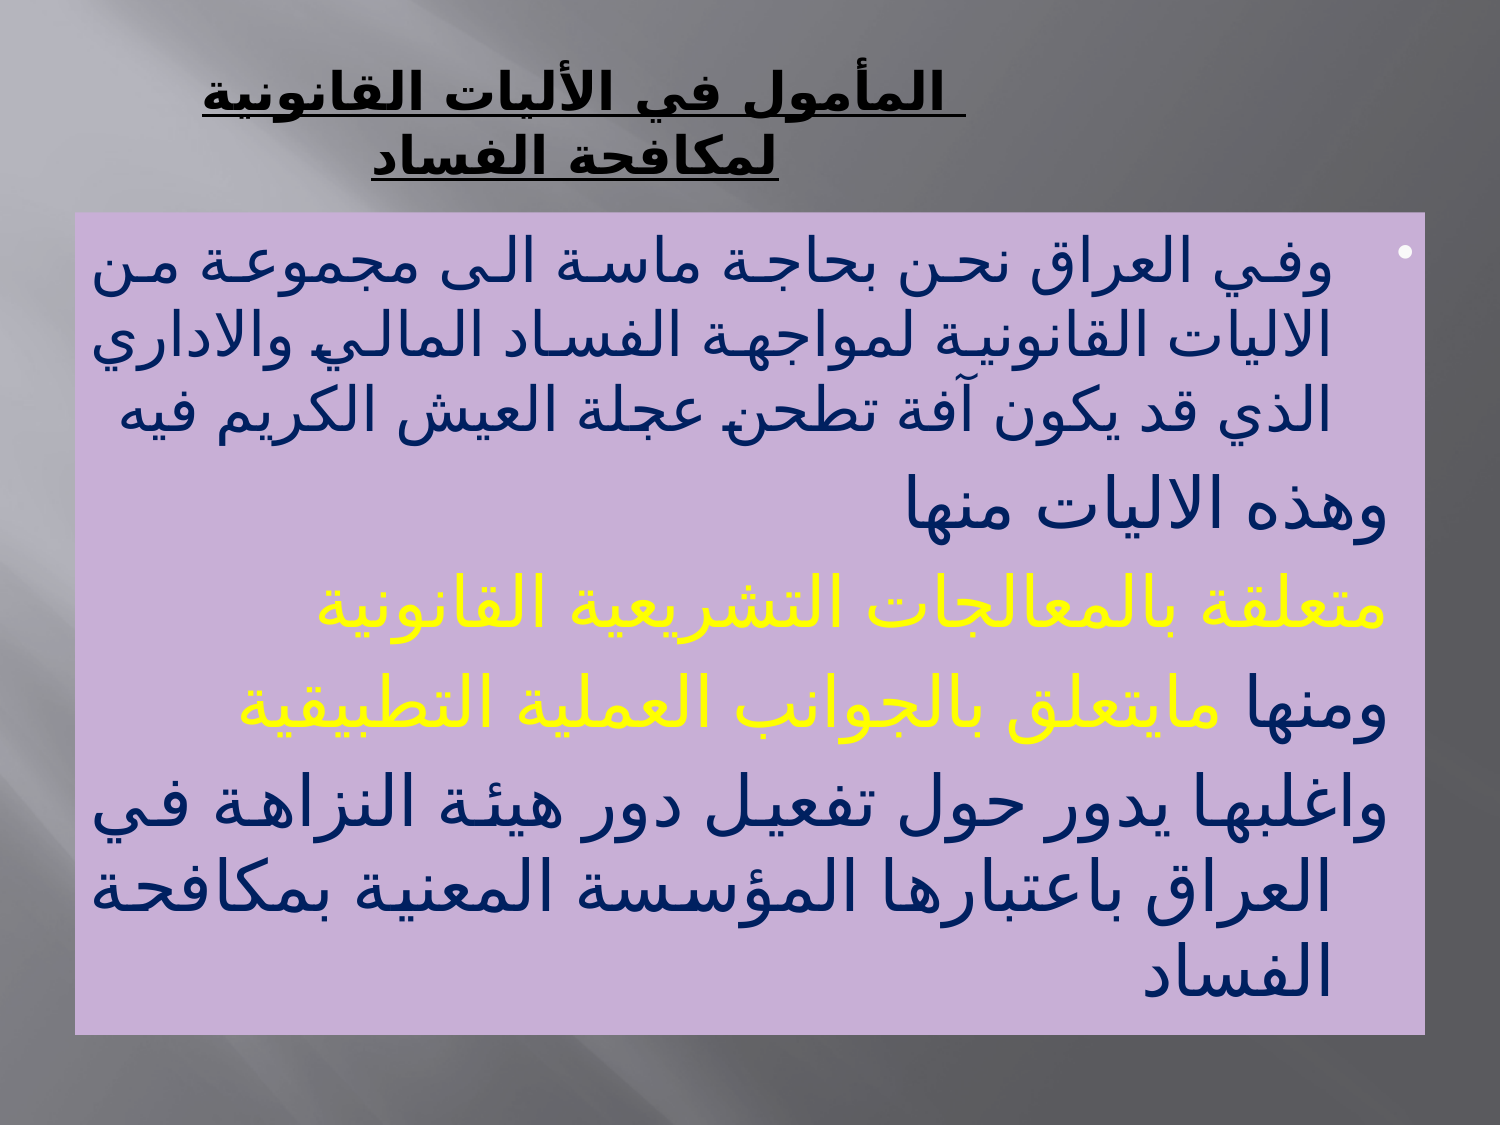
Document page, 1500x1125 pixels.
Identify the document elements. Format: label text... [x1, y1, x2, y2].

list وفي العراق نحن بحاجة ماسة الى مجموعة من الاليات القانونية لمواجهة الفساد المالي والاداري الذي قد يكون آفة تطحن عجلة العيش الكريم فيه وهذه الاليات منها متعلقة بالمعالجات التشريعية القانونية ومنها مايتعلق بالجوانب العملية التطبيقية واغلبها يدور حول تفعيل دور هيئة النزاهة في العراق باعتبارها المؤسسة المعنية بمكافحة الفساد [75, 212, 1425, 1035]
title المأمول في الأليات القانونية لمكافحة الفساد [75, 50, 1075, 193]
